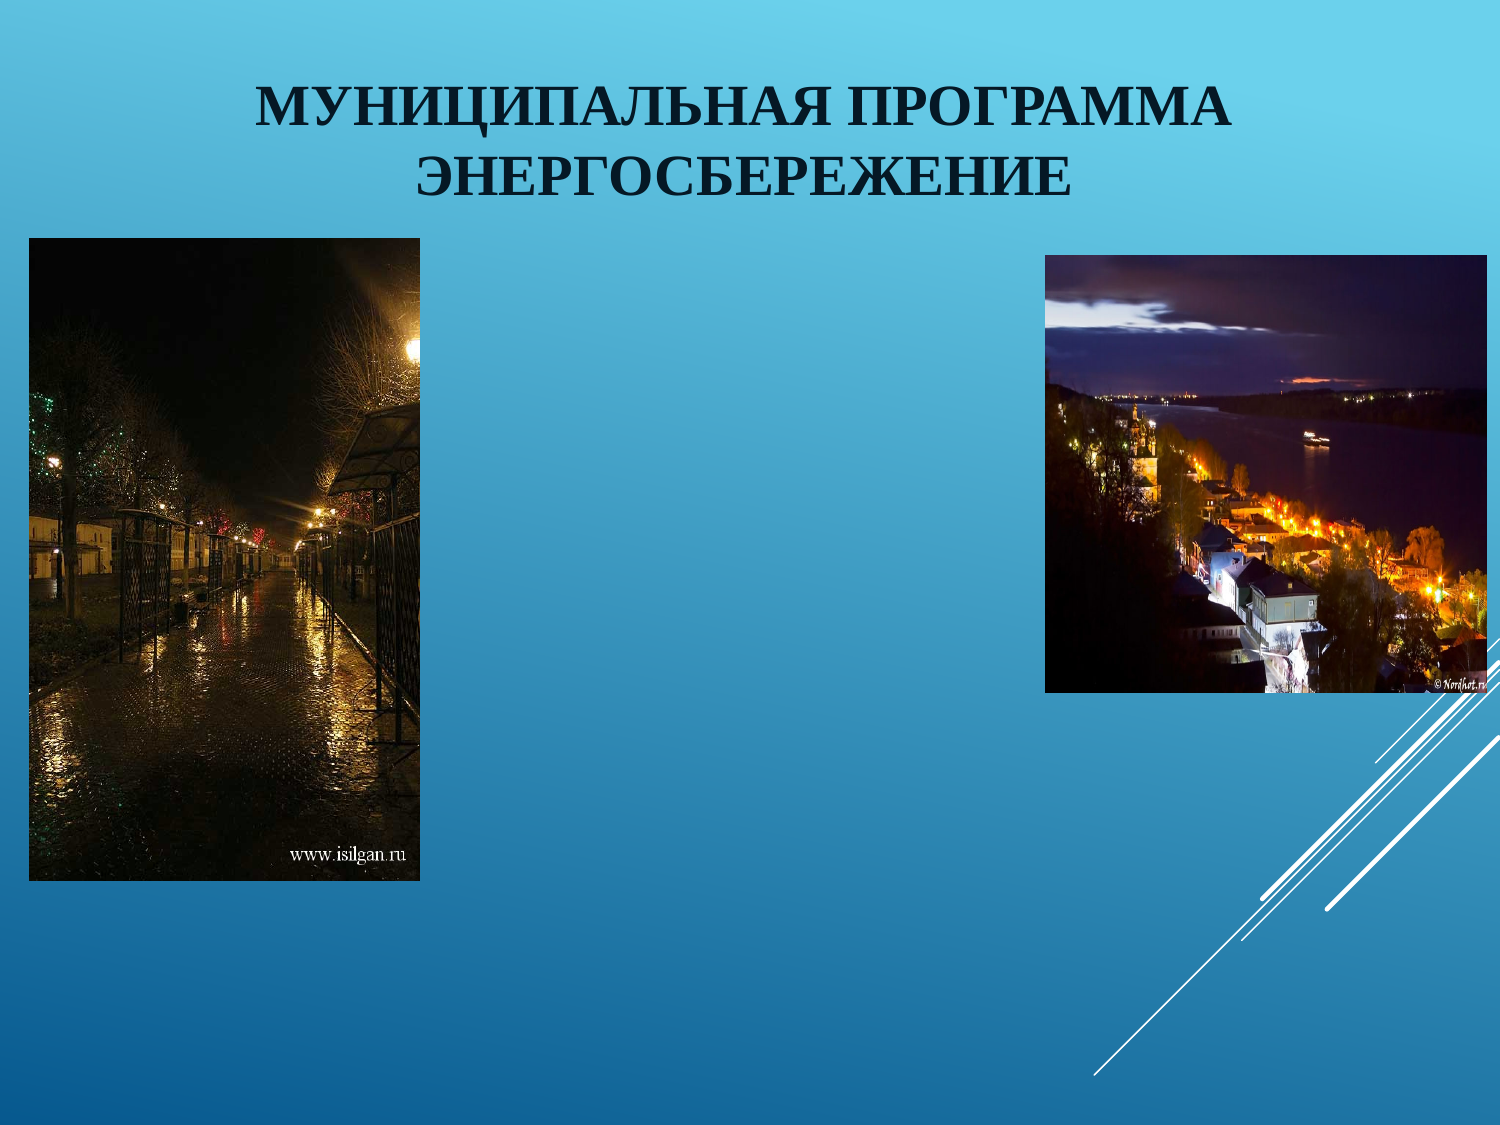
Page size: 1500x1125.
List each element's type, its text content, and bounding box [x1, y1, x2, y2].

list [17, 238, 1488, 1125]
picture [29, 238, 420, 881]
title Муниципальная программа Энергосбережение [41, 30, 1447, 238]
picture [1045, 255, 1488, 693]
